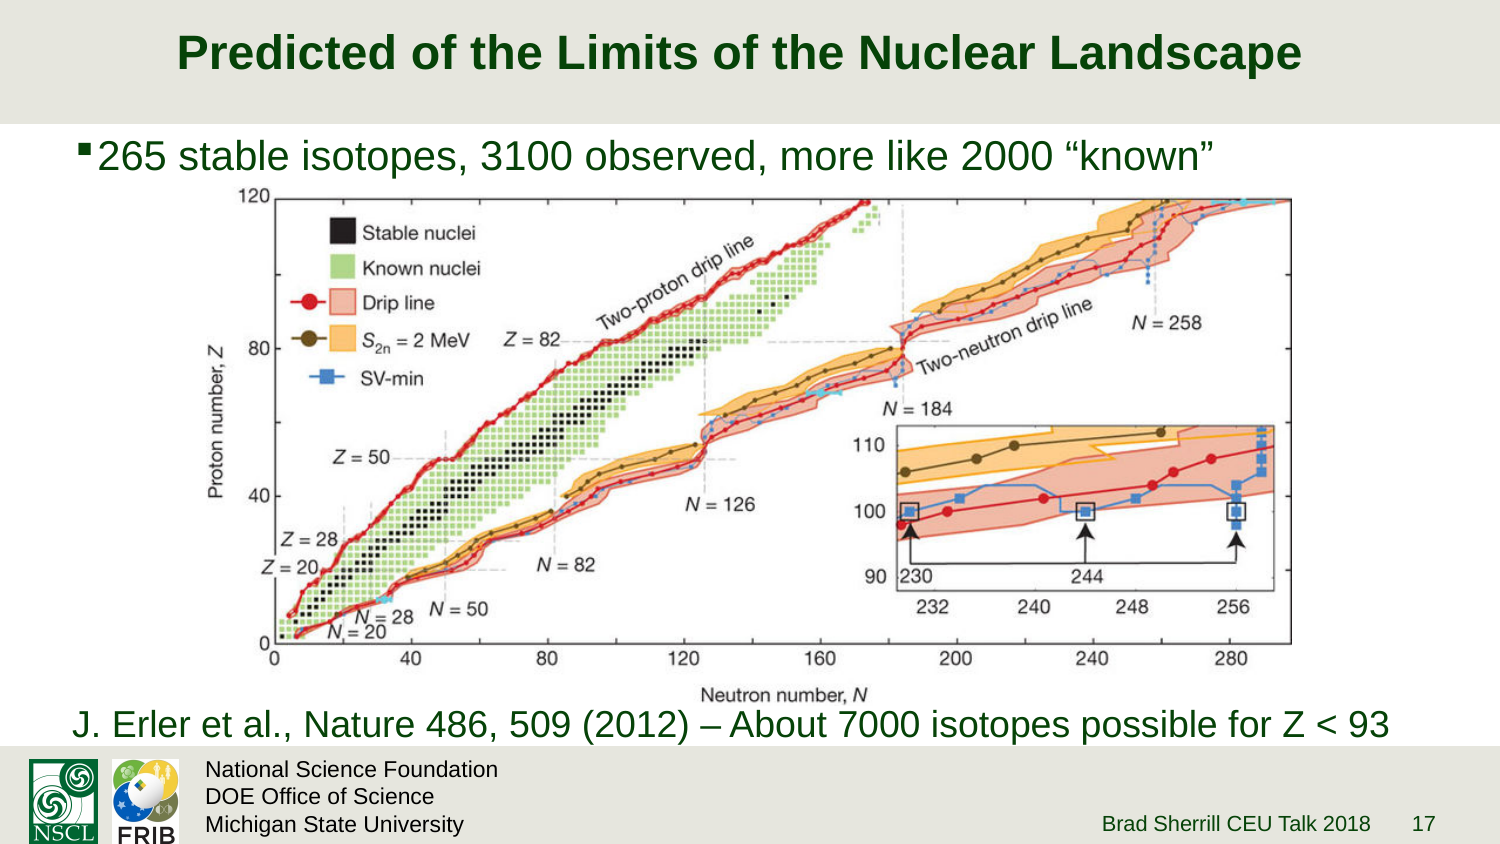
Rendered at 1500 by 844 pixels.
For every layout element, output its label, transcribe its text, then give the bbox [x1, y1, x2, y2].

picture [0, 746, 1500, 844]
text_box J. Erler et al., Nature 486, 509 (2012) – About 7000 isotopes possible for Z < 93 [57, 692, 1406, 753]
list 265 stable isotopes, 3100 observed, more like 2000 “known” [74, 134, 1426, 738]
footer Brad Sherrill CEU Talk 2018 [800, 798, 1371, 844]
slide_number 17 [1371, 798, 1477, 844]
picture [206, 185, 1293, 706]
picture [0, 0, 1500, 124]
title Predicted of the Limits of the Nuclear Landscape [61, 24, 1421, 85]
